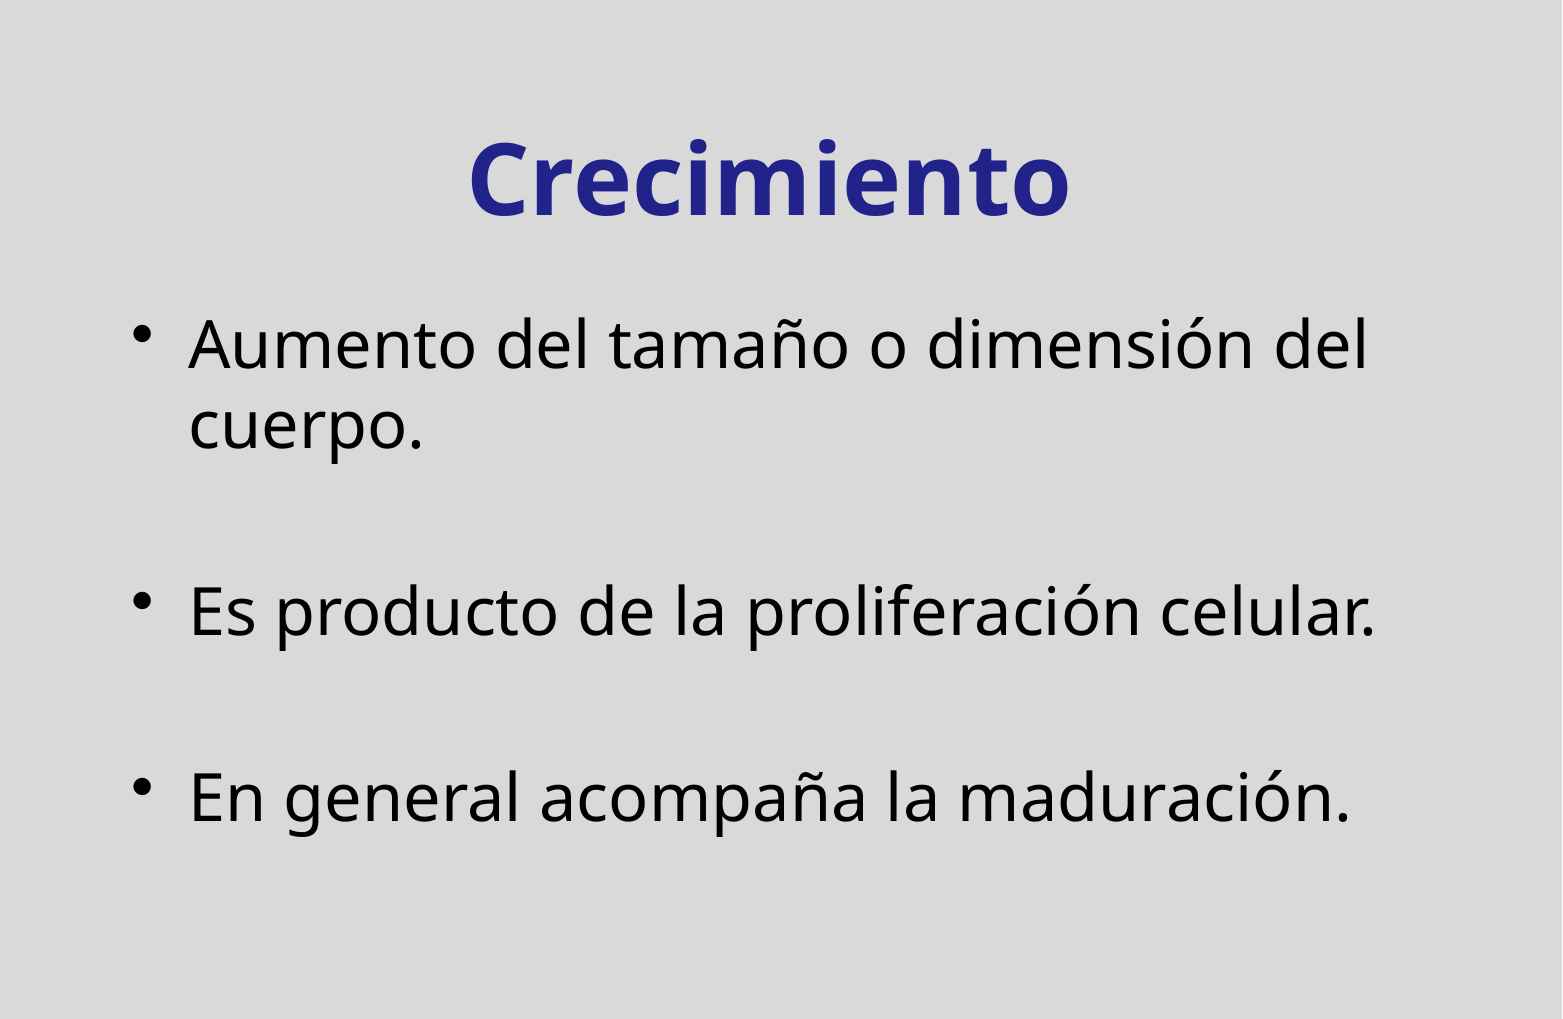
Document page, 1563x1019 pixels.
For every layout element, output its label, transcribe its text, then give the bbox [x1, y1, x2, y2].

list Aumento del tamaño o dimensión del cuerpo. Es producto de la proliferación celular. En general acompaña la maduración. [116, 294, 1446, 906]
title Crecimiento [116, 90, 1446, 261]
